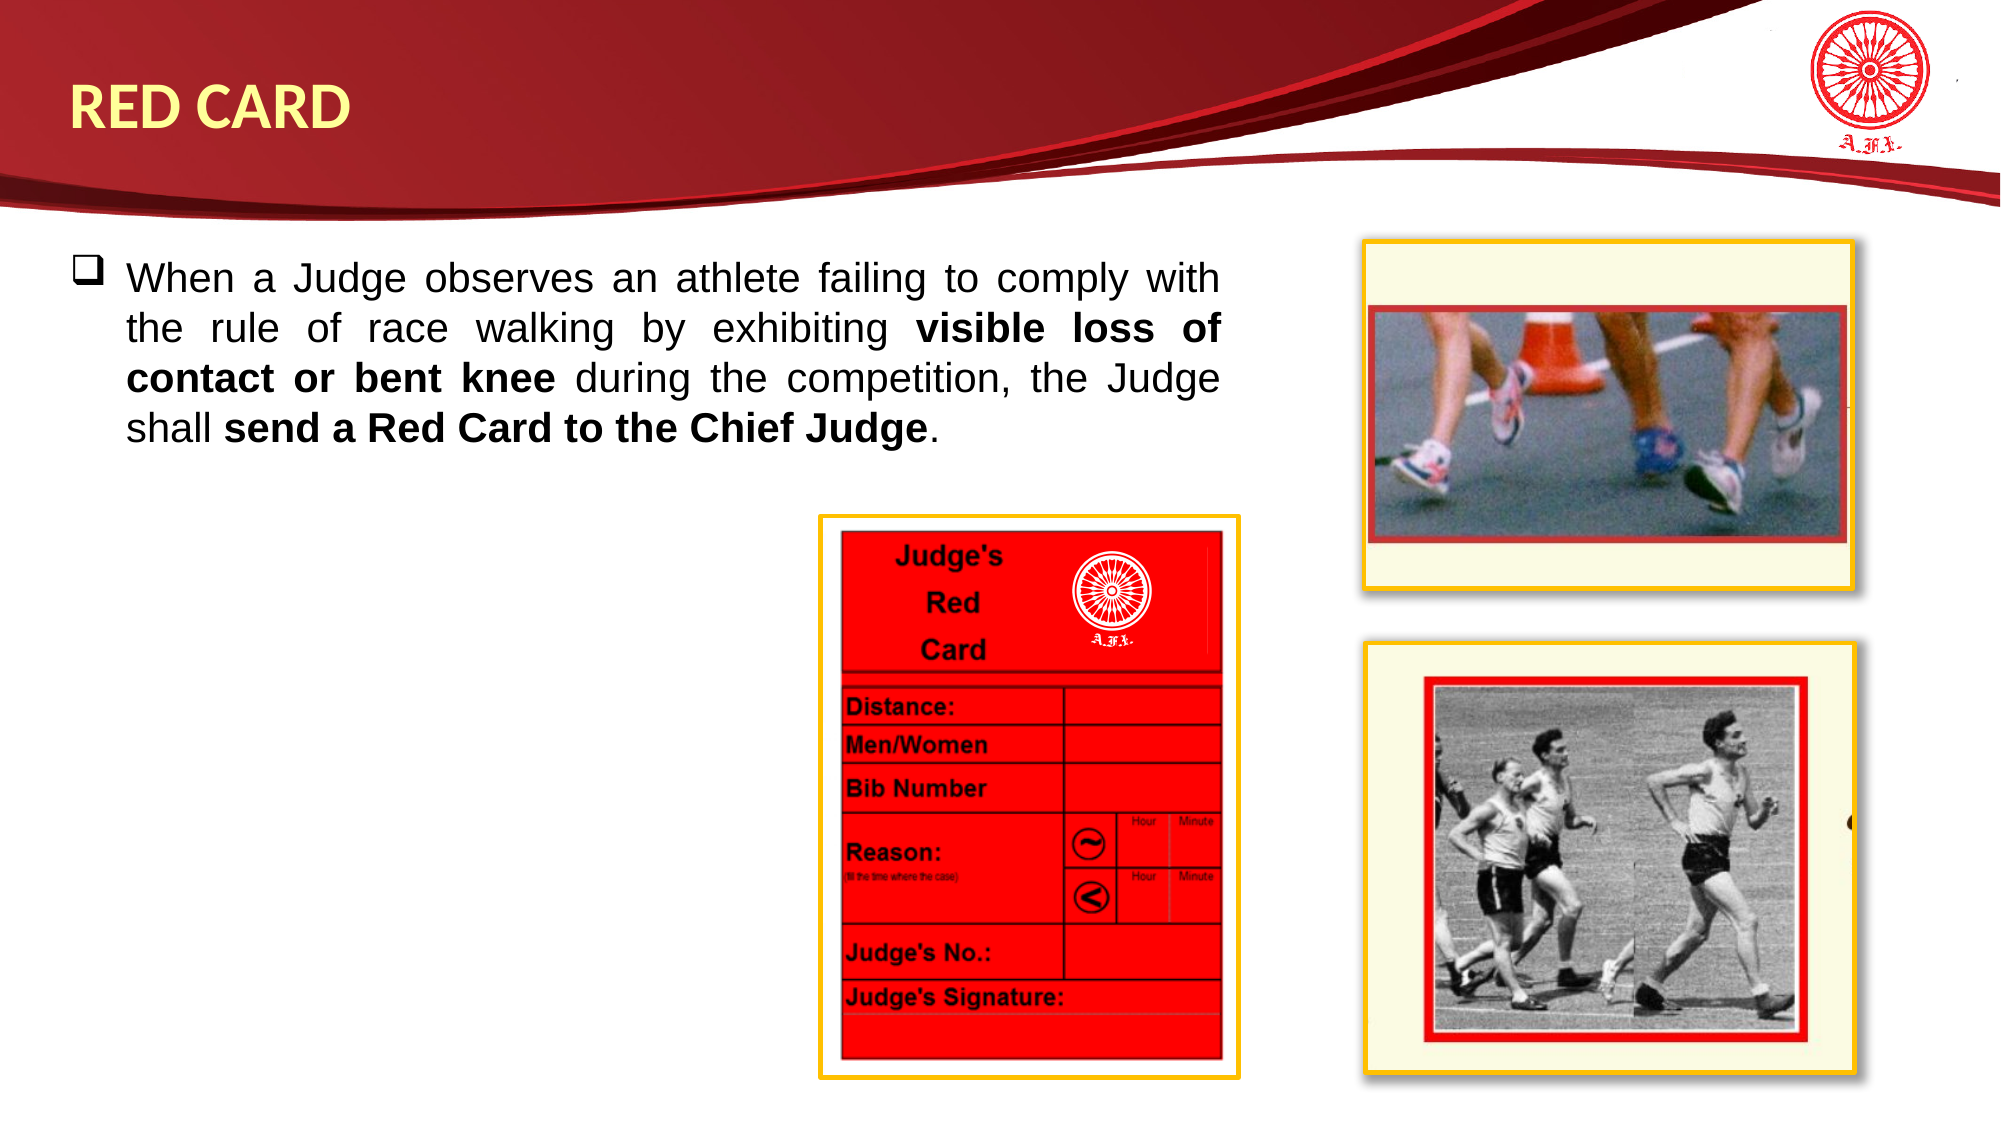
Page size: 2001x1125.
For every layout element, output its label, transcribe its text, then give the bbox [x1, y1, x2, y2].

text_box RED CARD [55, 54, 1876, 150]
text_box When a Judge observes an athlete failing to comply with the rule of race walking by exhibiting visible loss of contact or bent knee during the competition, the Judge shall send a Red Card to the Chief Judge. [54, 243, 1237, 459]
picture [0, 0, 2001, 1125]
